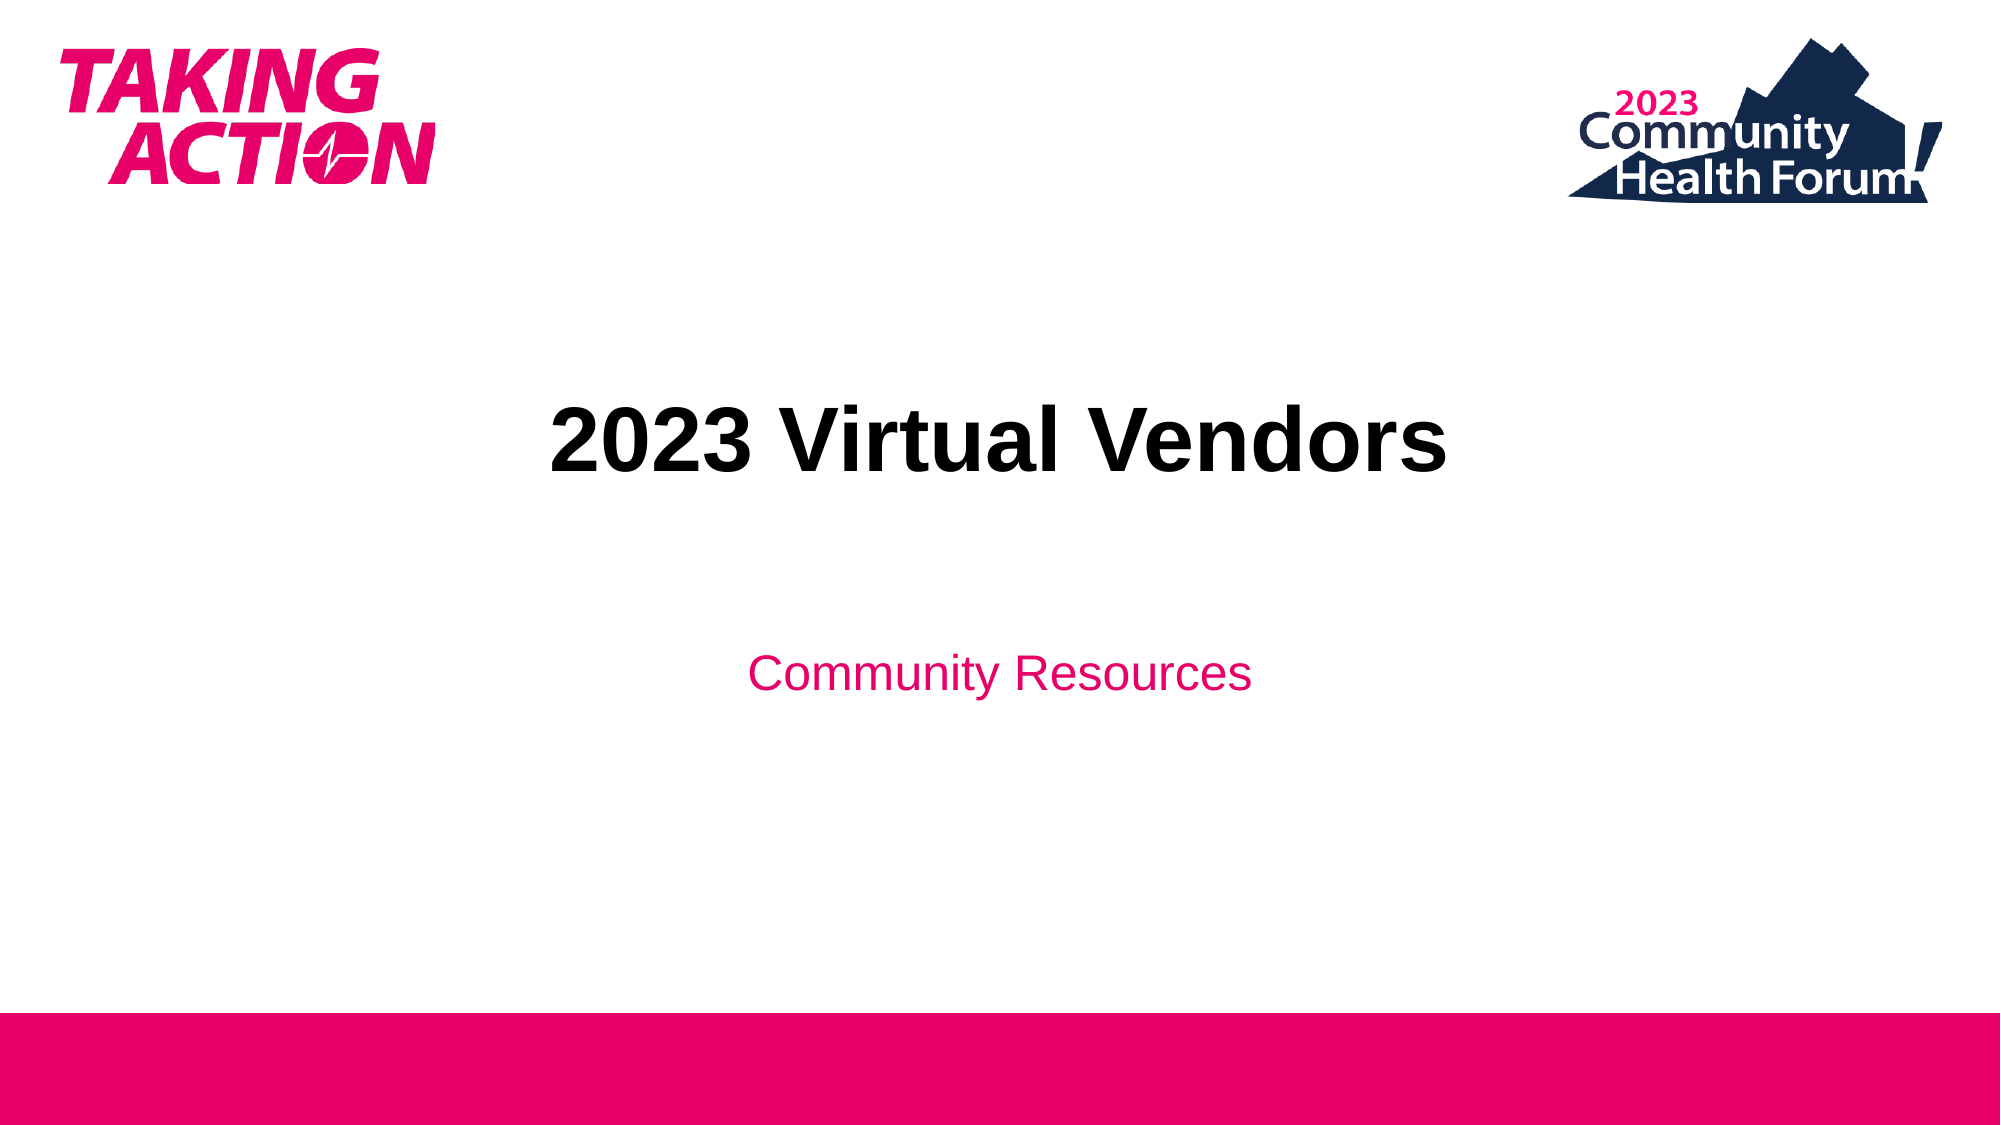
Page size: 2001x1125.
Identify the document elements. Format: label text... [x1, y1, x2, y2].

title 2023 Virtual Vendors [249, 266, 1750, 618]
subtitle Community Resources [249, 639, 1750, 911]
